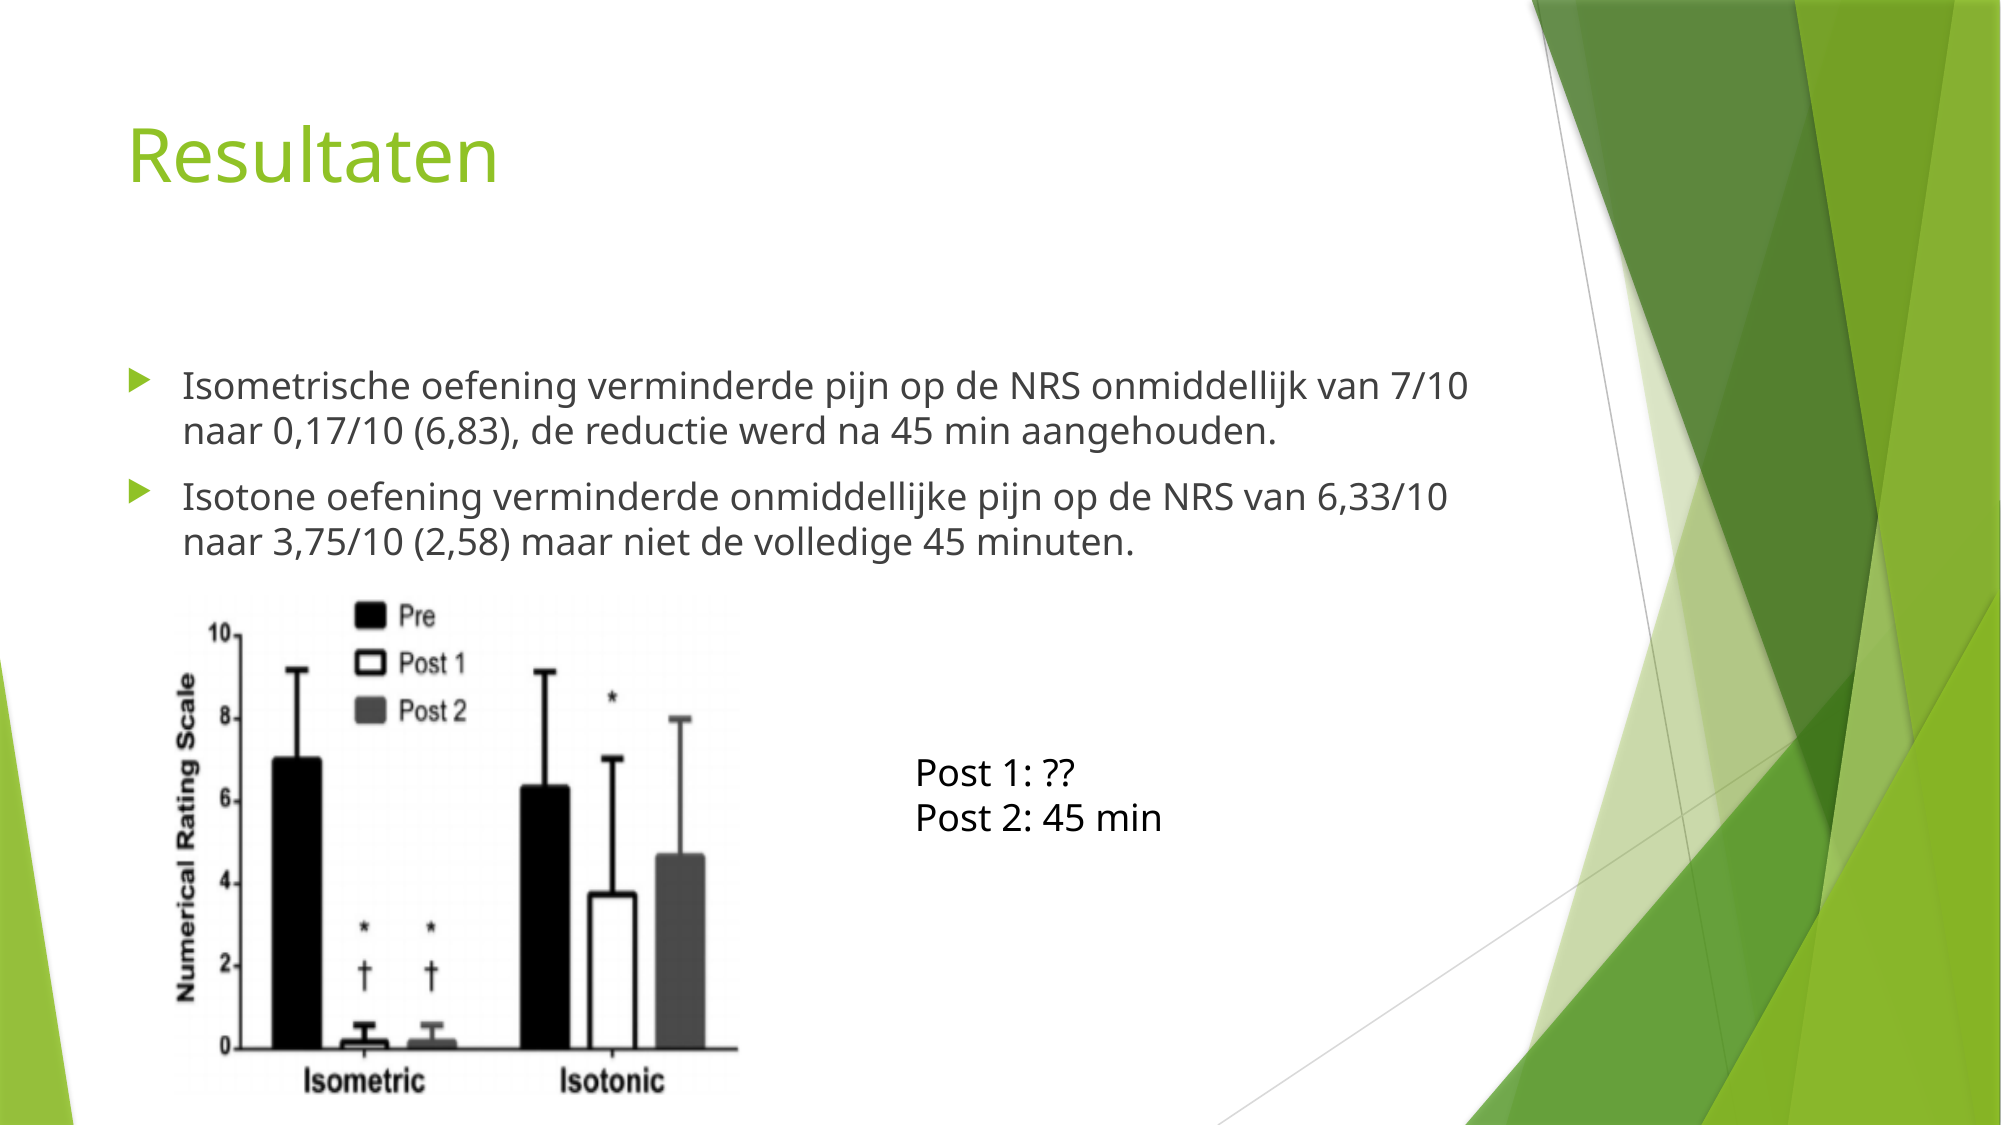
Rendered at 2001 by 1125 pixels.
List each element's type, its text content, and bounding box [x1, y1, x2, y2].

text_box Post 1: ?? Post 2: 45 min [899, 742, 1369, 847]
picture [172, 586, 748, 1097]
list Isometrische oefening verminderde pijn op de NRS onmiddellijk van 7/10 naar 0,17/10 (6,83), de reductie werd na 45 min aangehouden. Isotone oefening verminderde onmiddellijke pijn op de NRS van 6,33/10 naar 3,75/10 (2,58) maar niet de volledige 45 minuten. [111, 354, 1522, 992]
title Resultaten [111, 99, 1522, 317]
